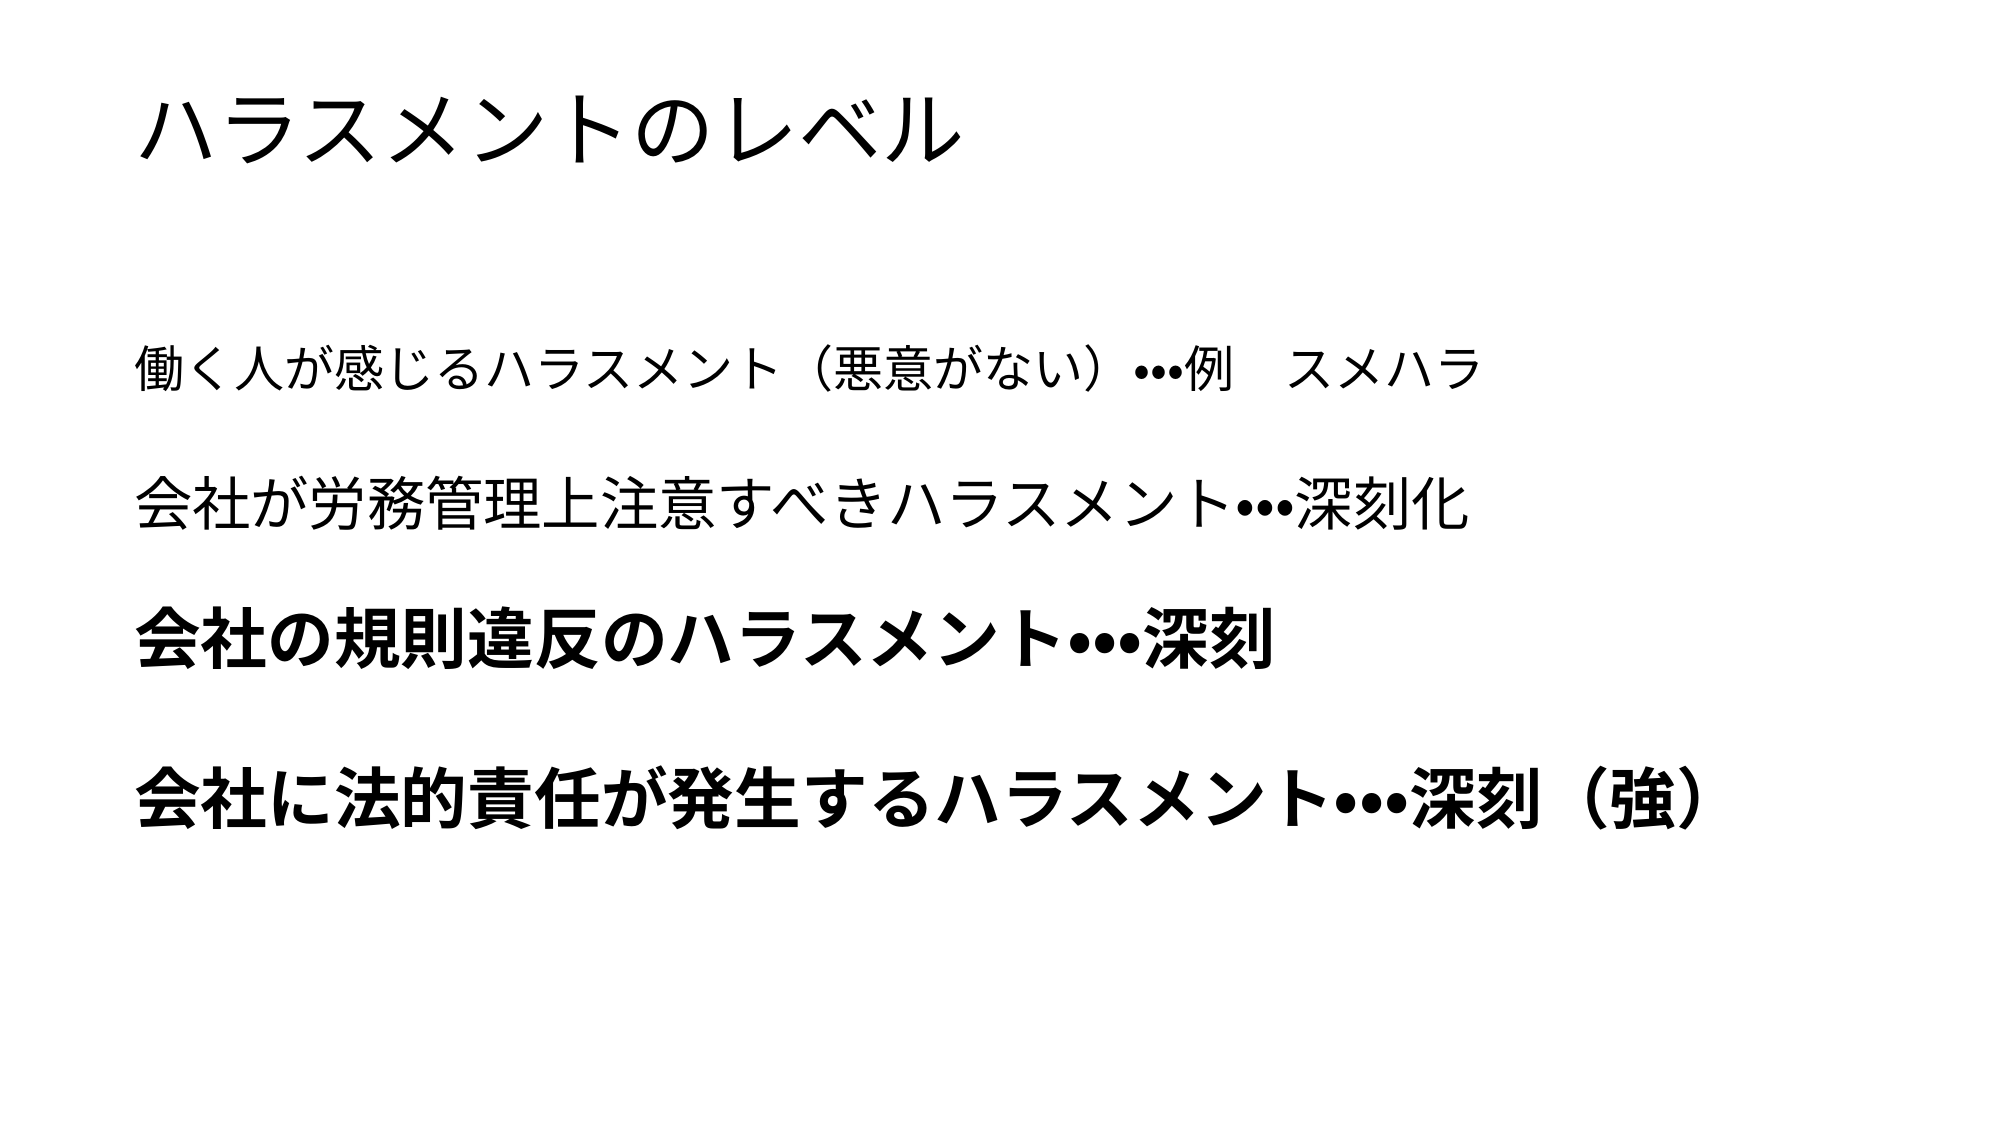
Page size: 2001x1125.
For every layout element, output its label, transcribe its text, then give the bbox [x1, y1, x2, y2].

text_box ハラスメントのレベル 働く人が感じるハラスメント（悪意がない）・・・例 スメハラ 会社が労務管理上注意すべきハラスメント・・・深刻化 会社の規則違反のハラスメント・・・深刻 会社に法的責任が発生するハラスメント・・・深刻（強） [119, 69, 1966, 1125]
